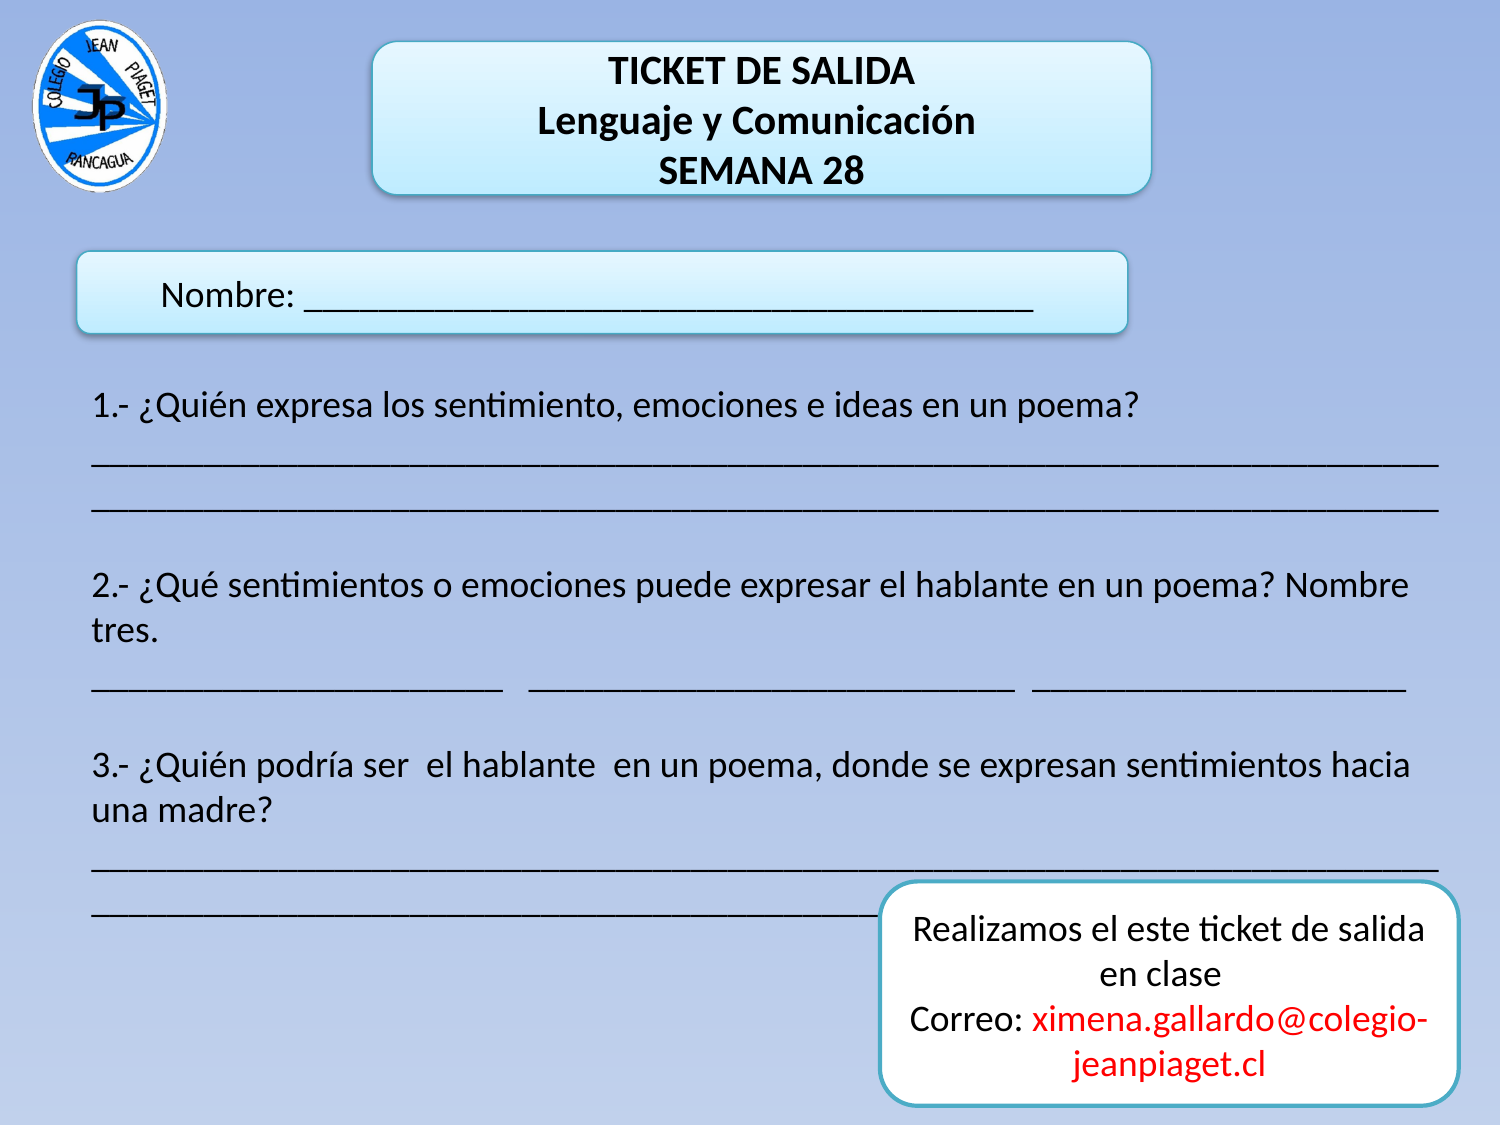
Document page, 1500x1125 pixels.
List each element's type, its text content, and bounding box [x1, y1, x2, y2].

picture [0, 16, 207, 196]
text_box 1.- ¿Quién expresa los sentimiento, emociones e ideas en un poema? ________________________________________________________________________________________________________________________________________________ 2.- ¿Qué sentimientos o emociones puede expresar el hablante en un poema? Nombre tres. ______________________ __________________________ ____________________ 3.- ¿Quién podría ser el hablante en un poema, donde se expresan sentimientos hacia una madre? ___________________________________________________________________________________________________________________ [76, 372, 1459, 928]
text_box Nombre: _______________________________________ [75, 250, 1129, 335]
text_box Realizamos el este ticket de salida en clase Correo: ximena.gallardo@colegio-jeanpiaget.cl [877, 879, 1461, 1108]
text_box TICKET DE SALIDA Lenguaje y Comunicación SEMANA 28 [371, 40, 1153, 196]
